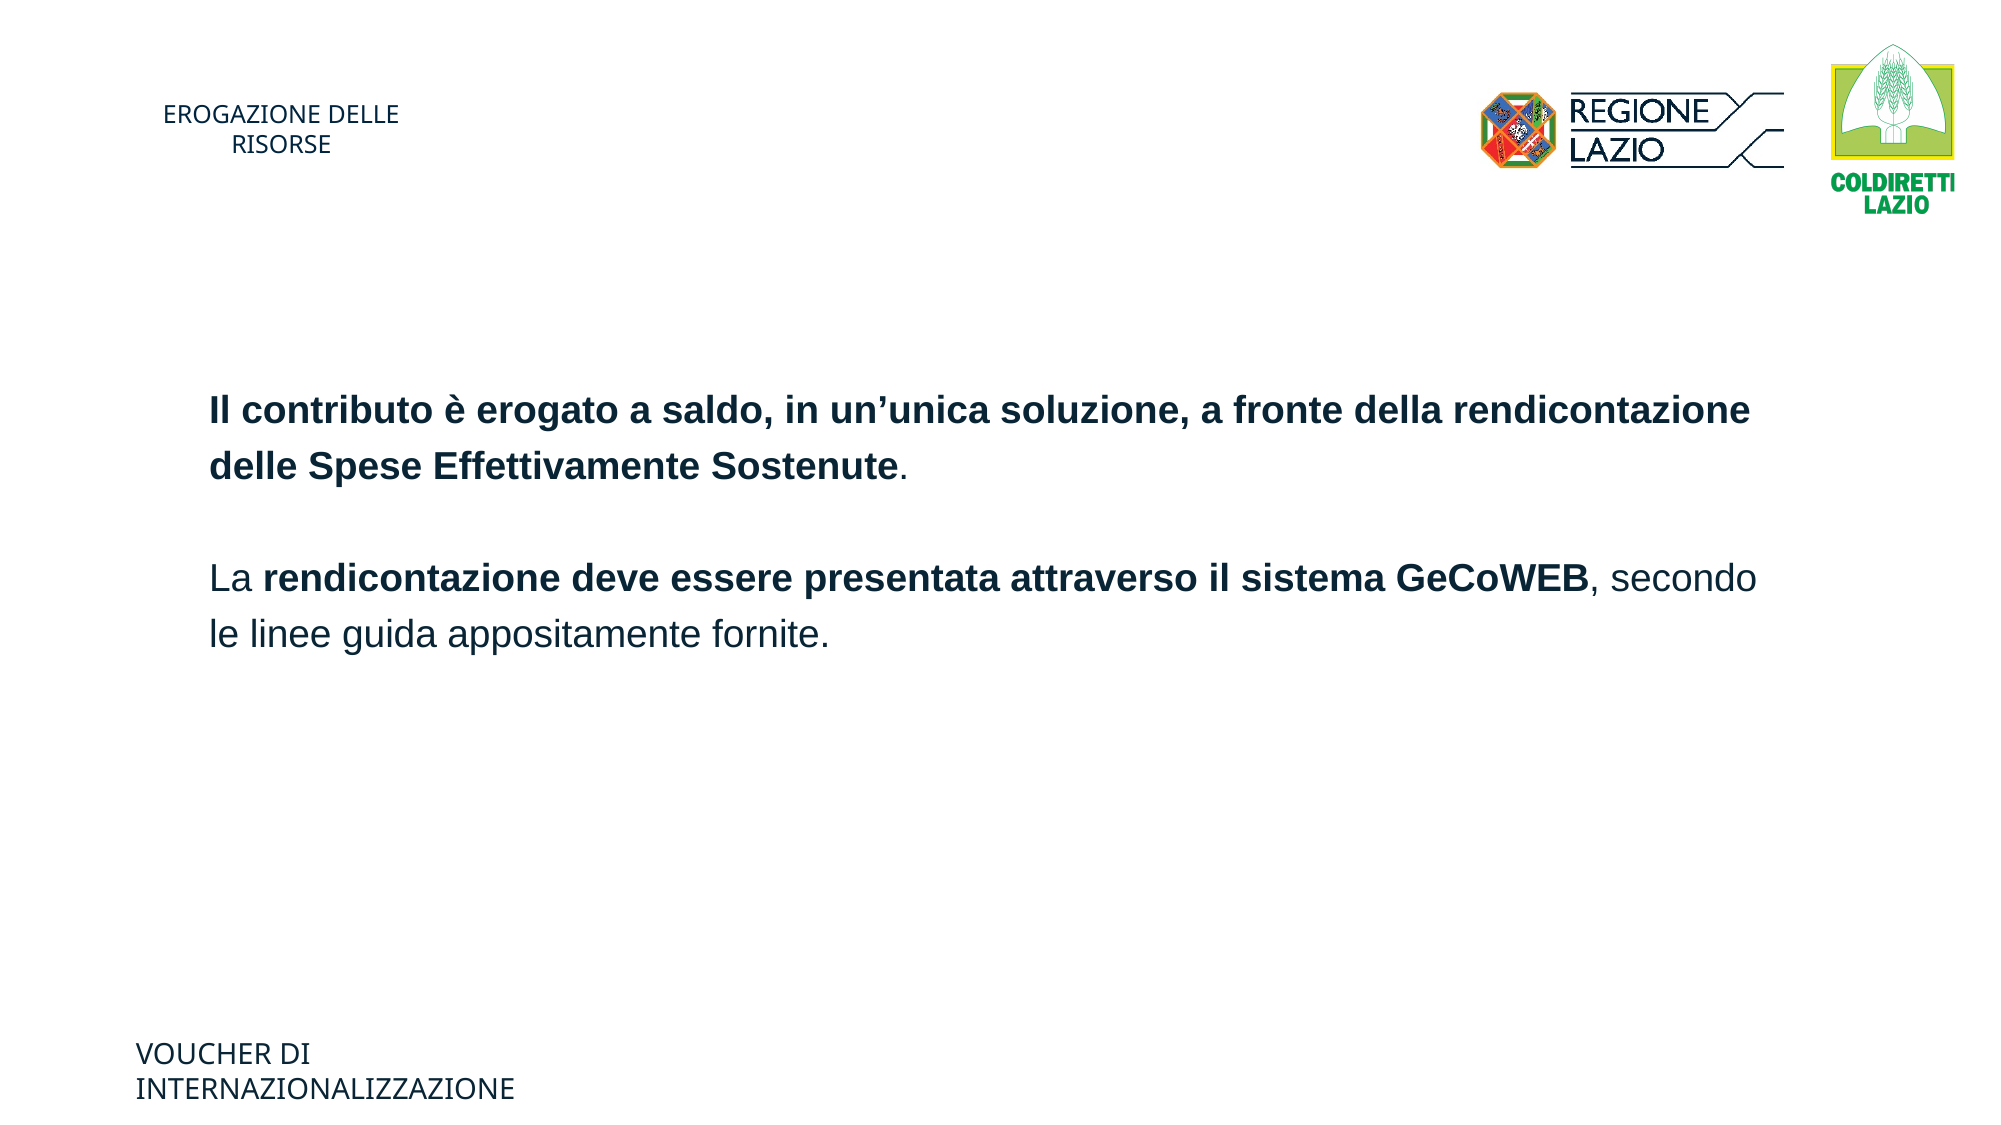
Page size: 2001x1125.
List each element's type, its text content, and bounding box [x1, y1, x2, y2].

picture [1831, 44, 1955, 218]
picture [1477, 88, 1787, 173]
text_box Il contributo è erogato a saldo, in un’unica soluzione, a fronte della rendicontazione delle Spese Effettivamente Sostenute. La rendicontazione deve essere presentata attraverso il sistema GeCoWEB, secondo le linee guida appositamente fornite. [194, 368, 1787, 663]
text_box VOUCHER DI INTERNAZIONALIZZAZIONE [121, 1027, 700, 1113]
text_box EROGAZIONE DELLE RISORSE [121, 90, 442, 166]
